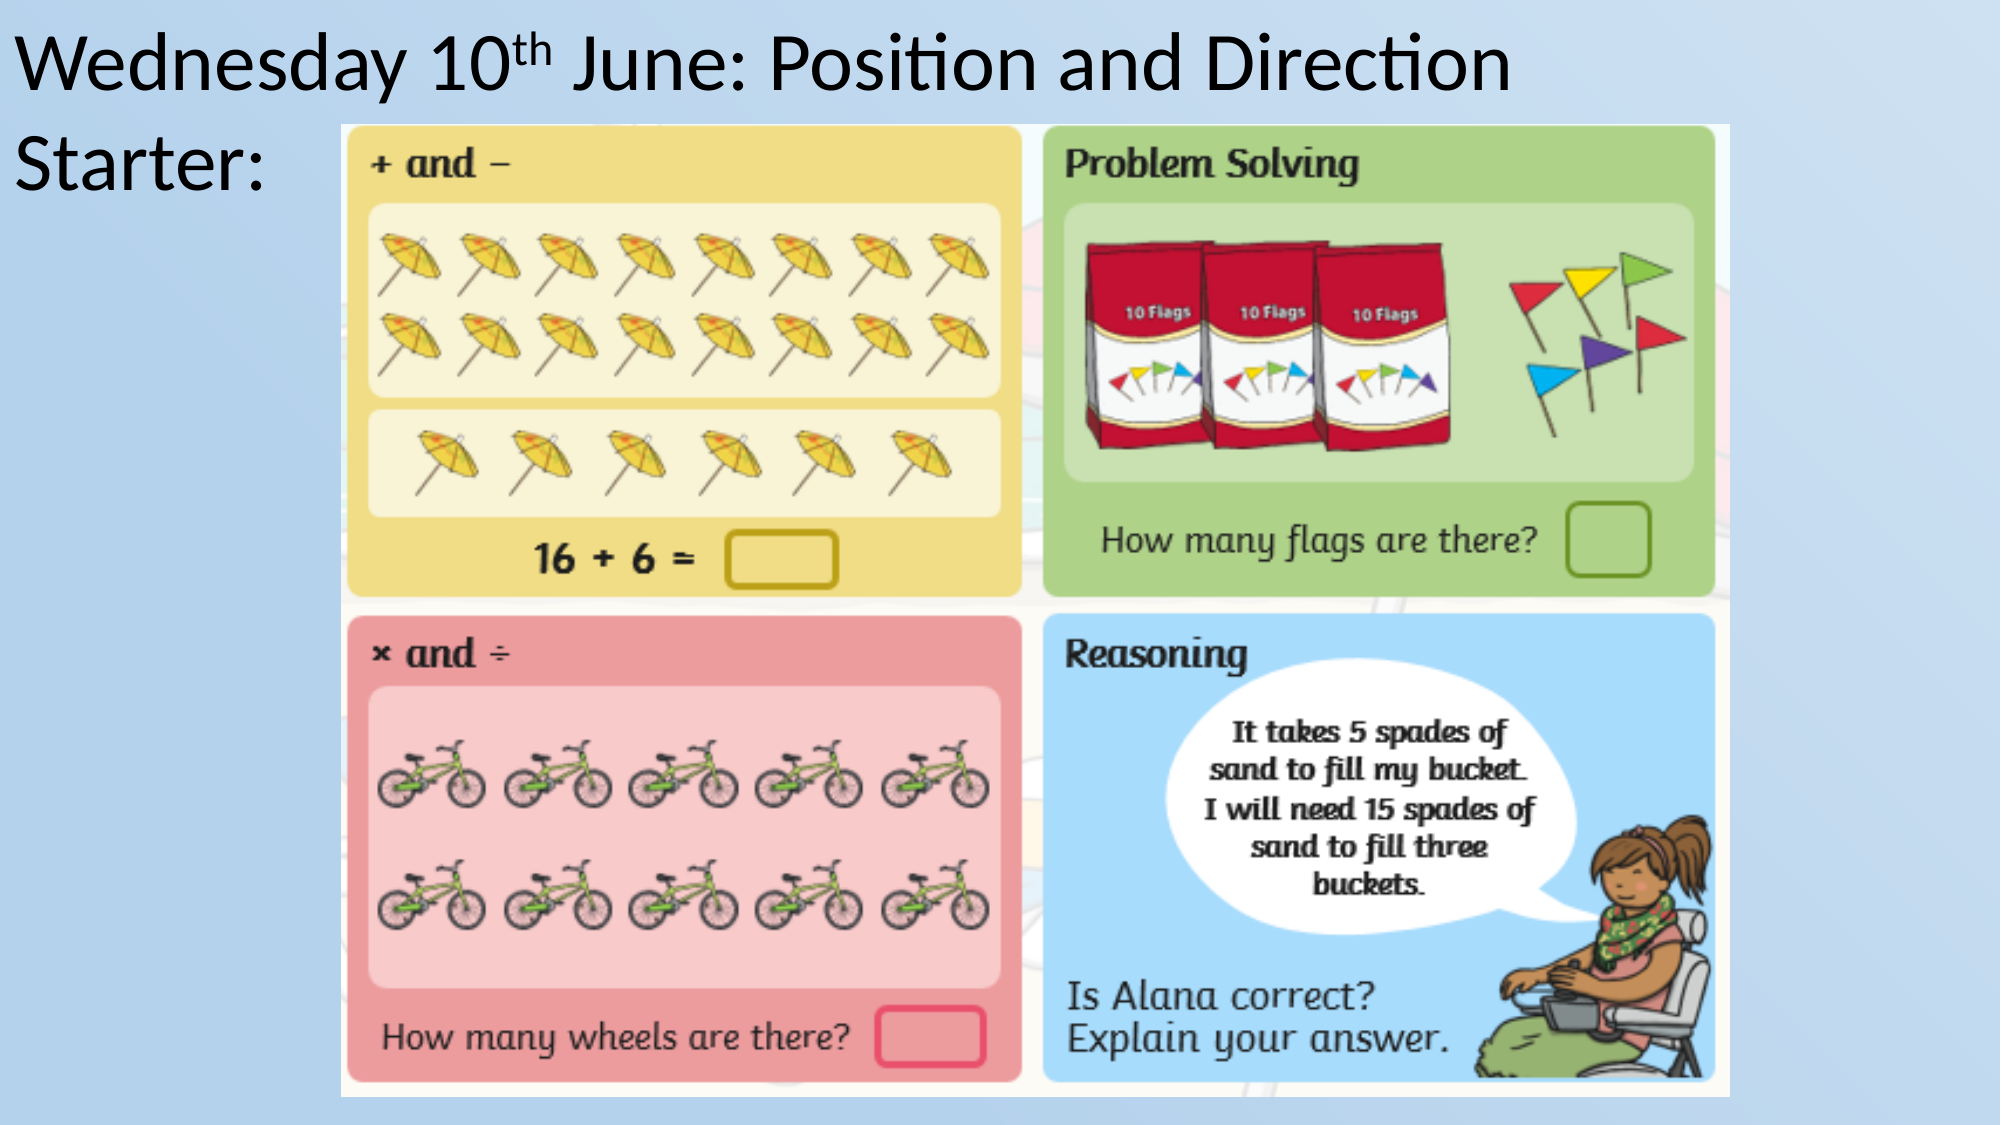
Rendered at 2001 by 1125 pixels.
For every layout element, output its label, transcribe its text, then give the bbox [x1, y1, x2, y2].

picture [341, 124, 1730, 1097]
text_box Wednesday 10th June: Position and Direction Starter: [0, 0, 1631, 215]
